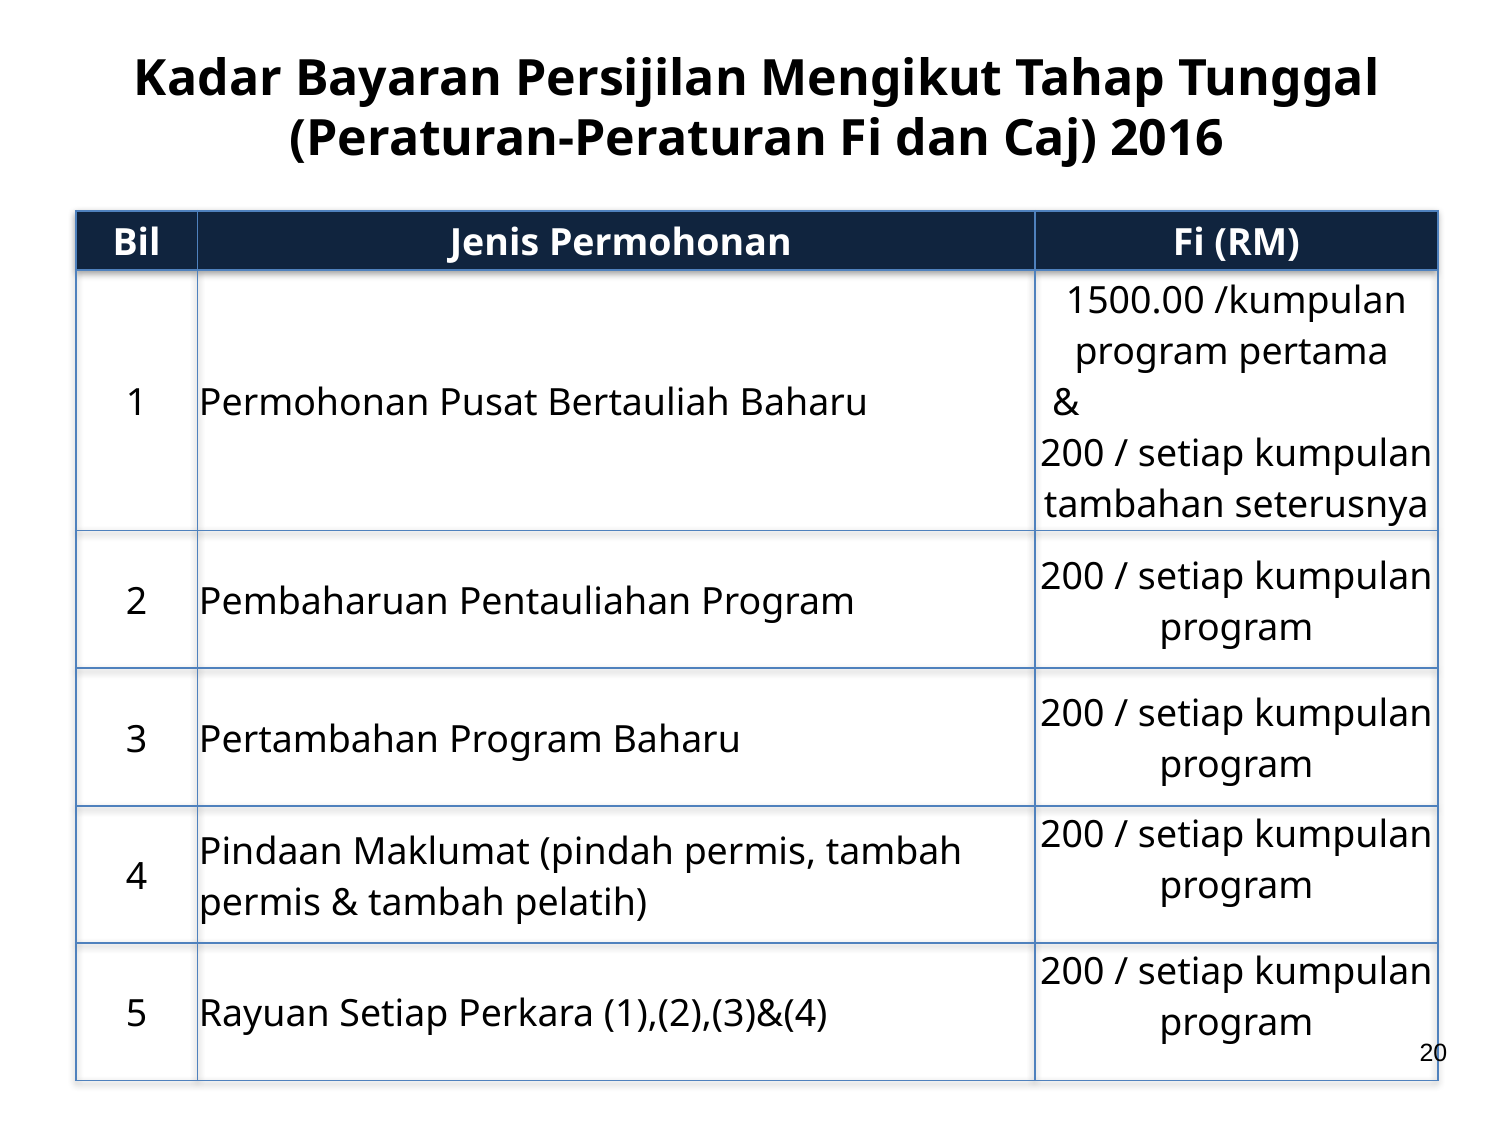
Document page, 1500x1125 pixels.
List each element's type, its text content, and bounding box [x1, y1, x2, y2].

table_cell Rayuan Setiap Perkara (1),(2),(3)&(4) [198, 944, 1034, 1080]
table_cell 200 / setiap kumpulan program [1036, 944, 1437, 1080]
table_cell 1 [77, 271, 197, 530]
text_box Kadar Bayaran Persijilan Mengikut Tahap Tunggal (Peraturan-Peraturan Fi dan Caj) 2016 [112, 37, 1402, 173]
table_header Bil [77, 212, 197, 269]
table_cell 1500.00 /kumpulan program pertama & 200 / setiap kumpulan tambahan seterusnya [1036, 271, 1437, 530]
table_cell Pindaan Maklumat (pindah permis, tambah permis & tambah pelatih) [198, 807, 1034, 942]
table_cell Permohonan Pusat Bertauliah Baharu [198, 271, 1034, 530]
table_cell 200 / setiap kumpulan program [1036, 669, 1437, 805]
table_cell 200 / setiap kumpulan program [1036, 807, 1437, 942]
table_cell 3 [77, 669, 197, 805]
slide_number 20 [1112, 1012, 1463, 1091]
table_cell 2 [77, 531, 197, 667]
table_cell Pembaharuan Pentauliahan Program [198, 531, 1034, 667]
table_cell 200 / setiap kumpulan program [1036, 531, 1437, 667]
table_header Fi (RM) [1036, 212, 1437, 269]
table_cell 4 [77, 807, 197, 942]
table_header Jenis Permohonan [198, 212, 1034, 269]
table_cell Pertambahan Program Baharu [198, 669, 1034, 805]
table_cell 5 [77, 944, 197, 1080]
